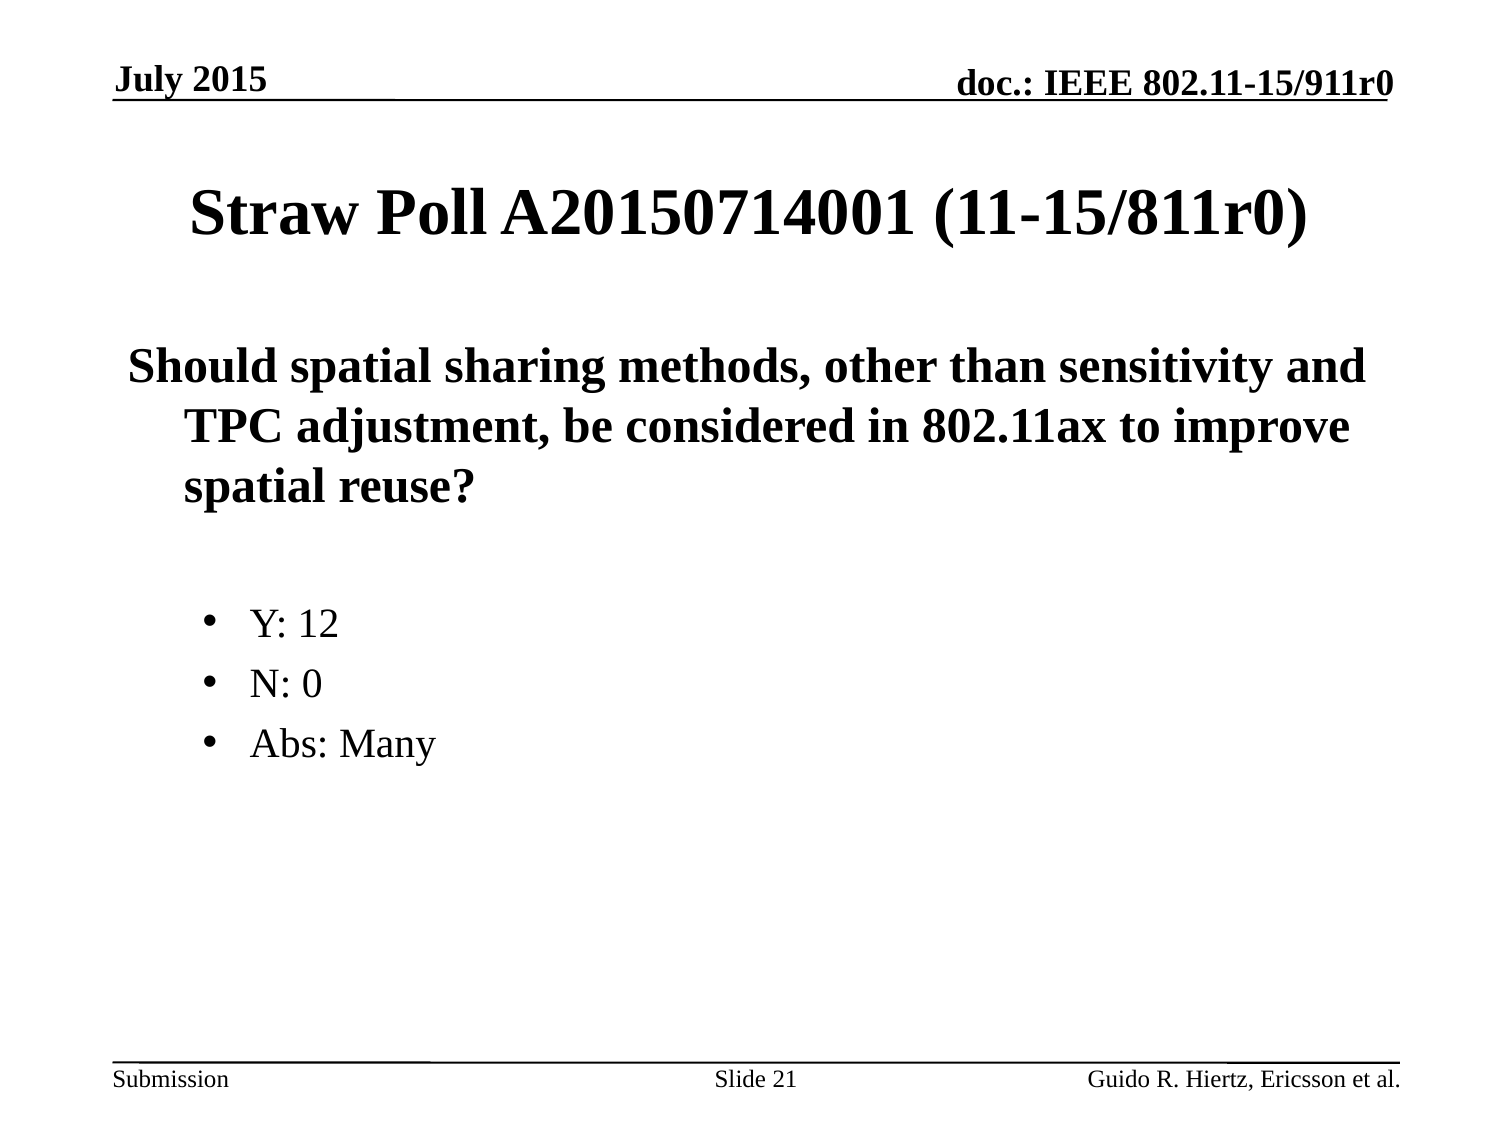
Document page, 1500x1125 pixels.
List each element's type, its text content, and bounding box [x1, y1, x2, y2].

slide_number Slide 21 [712, 1061, 800, 1123]
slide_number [114, 54, 540, 100]
list Should spatial sharing methods, other than sensitivity and TPC adjustment, be considered in 802.11ax to improve spatial reuse? Y: 12 N: 0 Abs: Many [112, 324, 1388, 1016]
footer Guido R. Hiertz, Ericsson et al. [1007, 1061, 1402, 1093]
title Straw Poll A20150714001 (11-15/811r0) [112, 111, 1388, 303]
